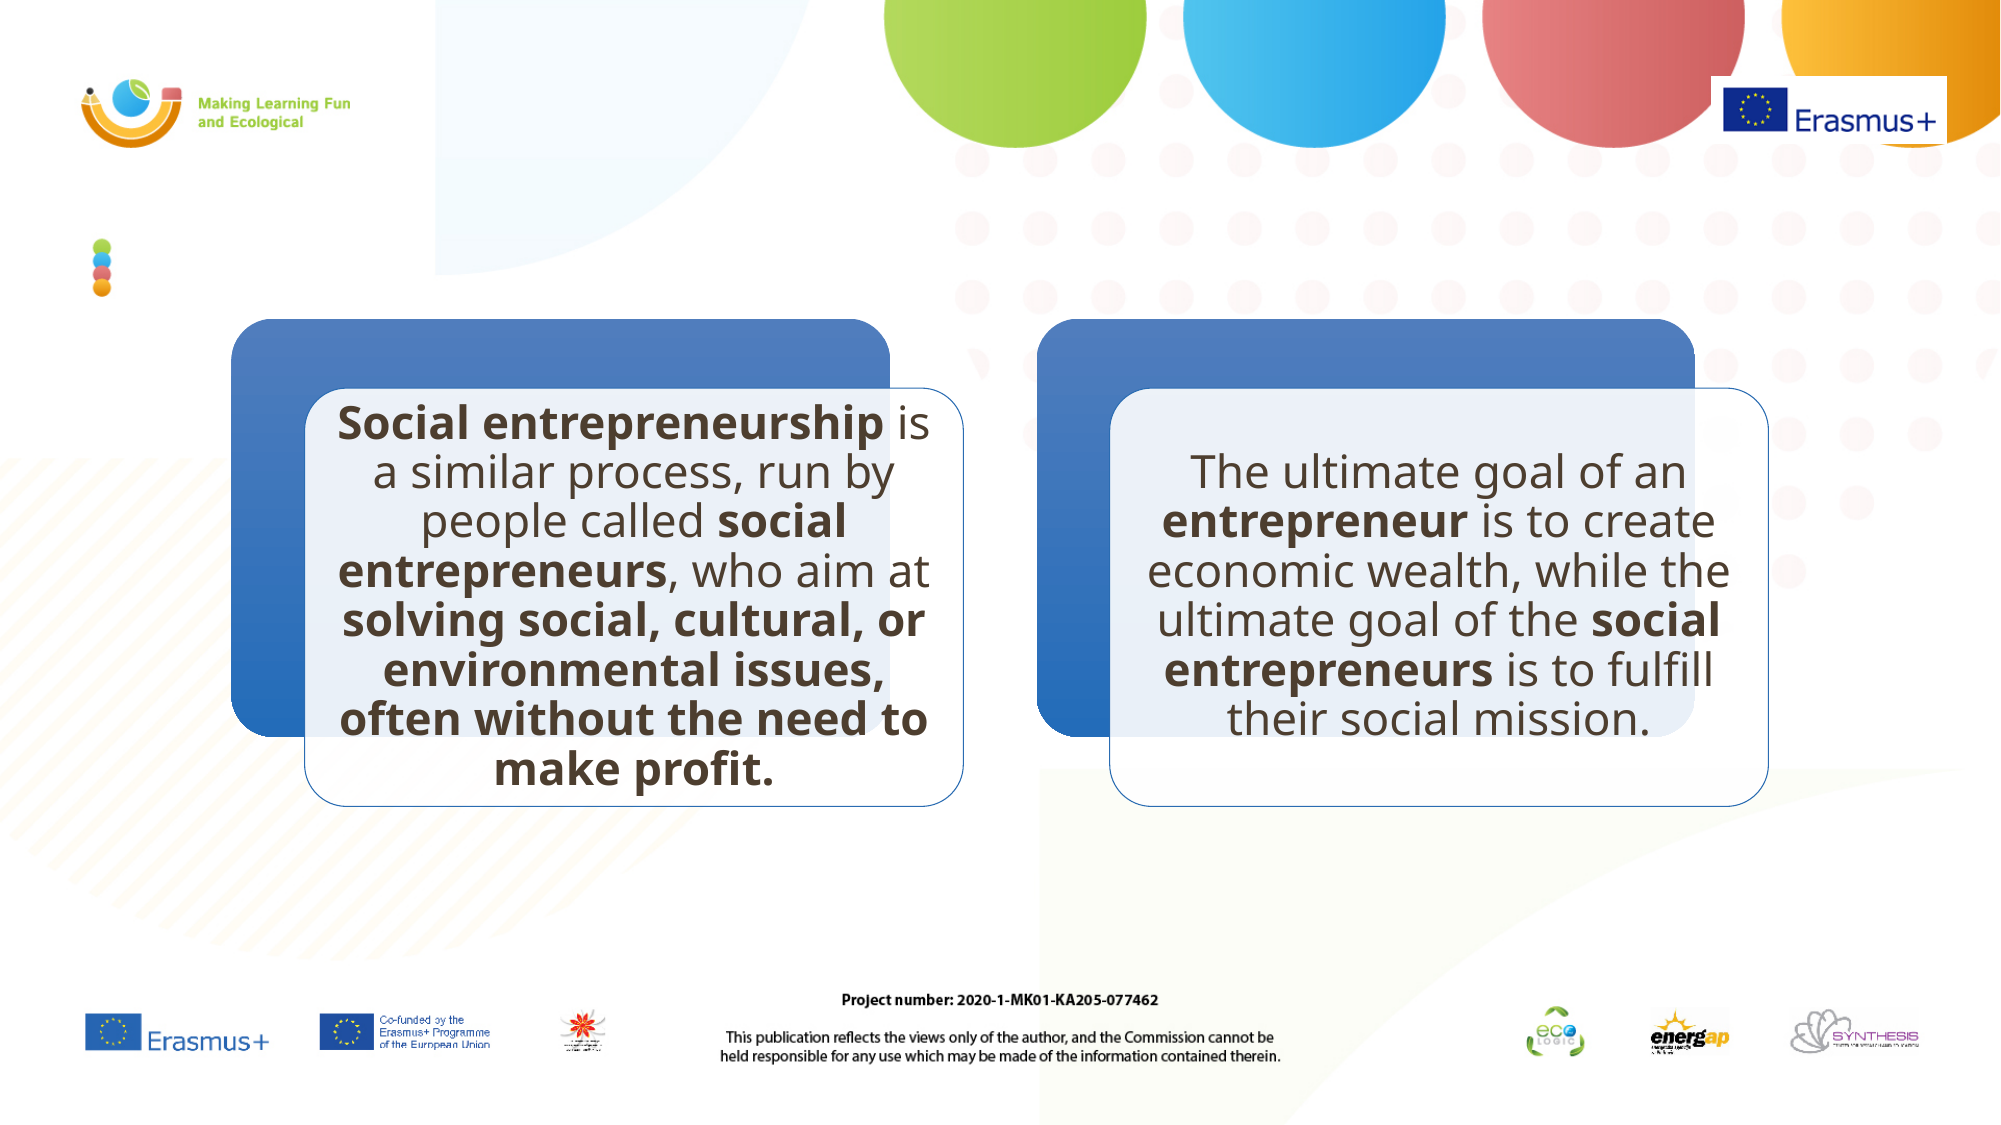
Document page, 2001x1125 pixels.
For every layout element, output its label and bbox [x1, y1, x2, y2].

picture [0, 0, 2001, 1125]
text_box [231, 318, 1769, 807]
